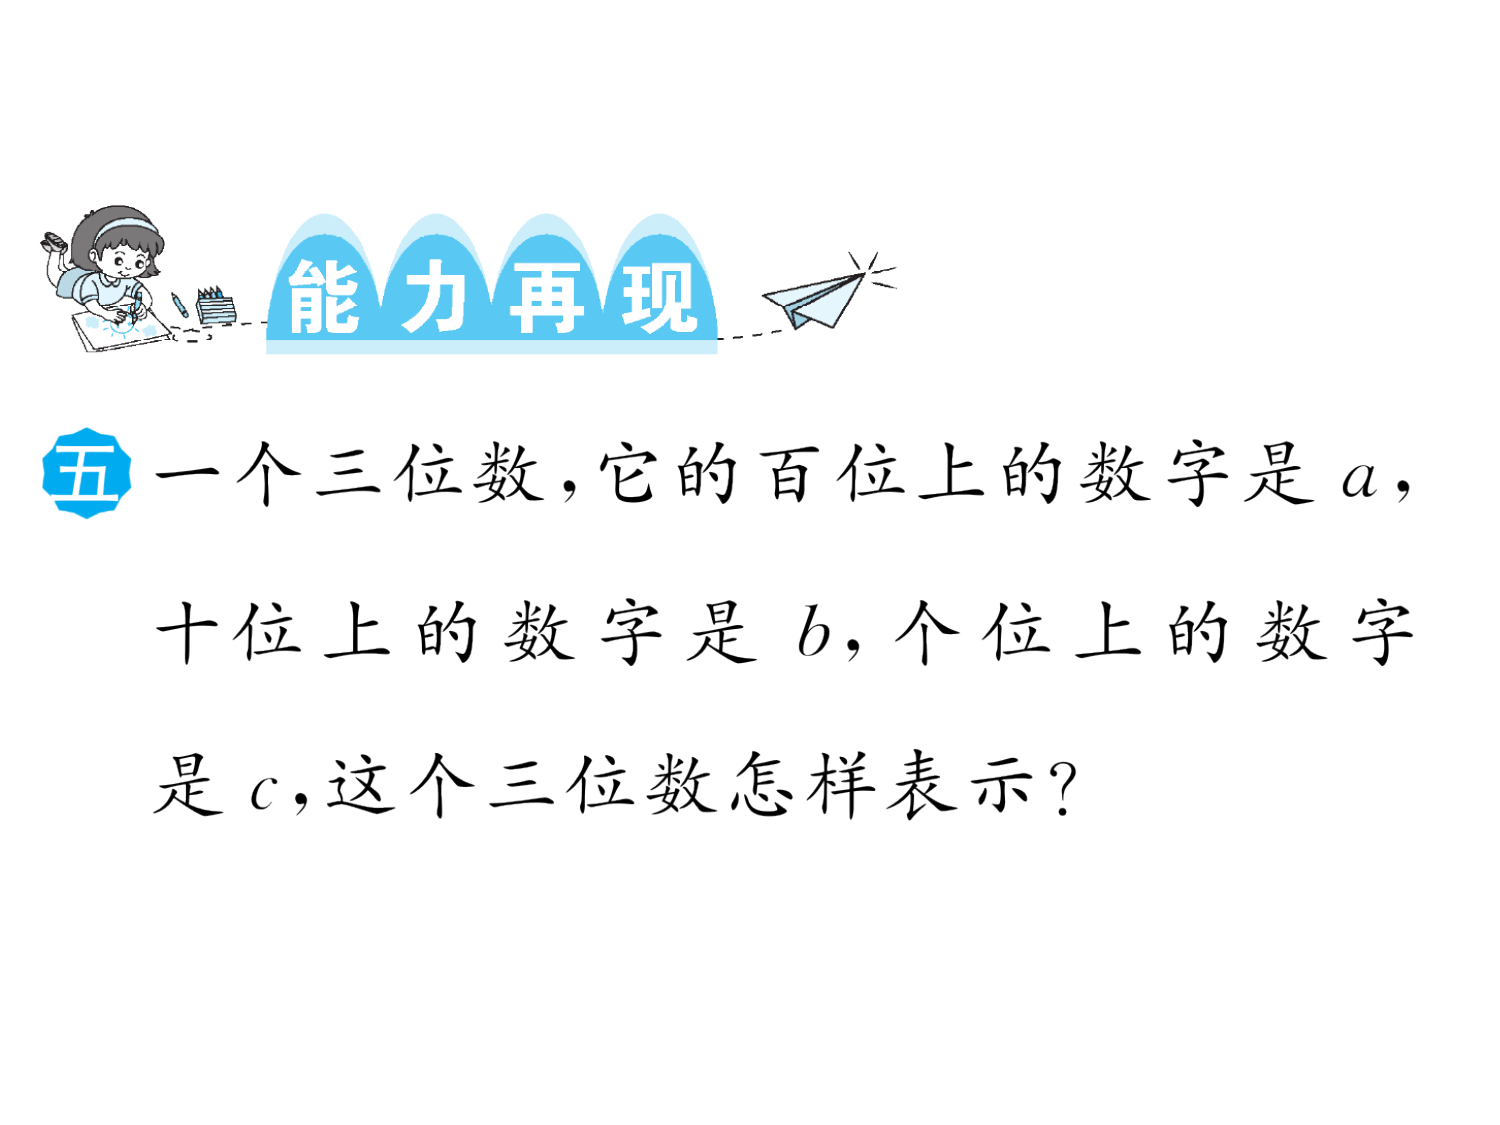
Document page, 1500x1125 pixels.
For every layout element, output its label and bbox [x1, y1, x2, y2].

picture [35, 177, 1453, 1047]
